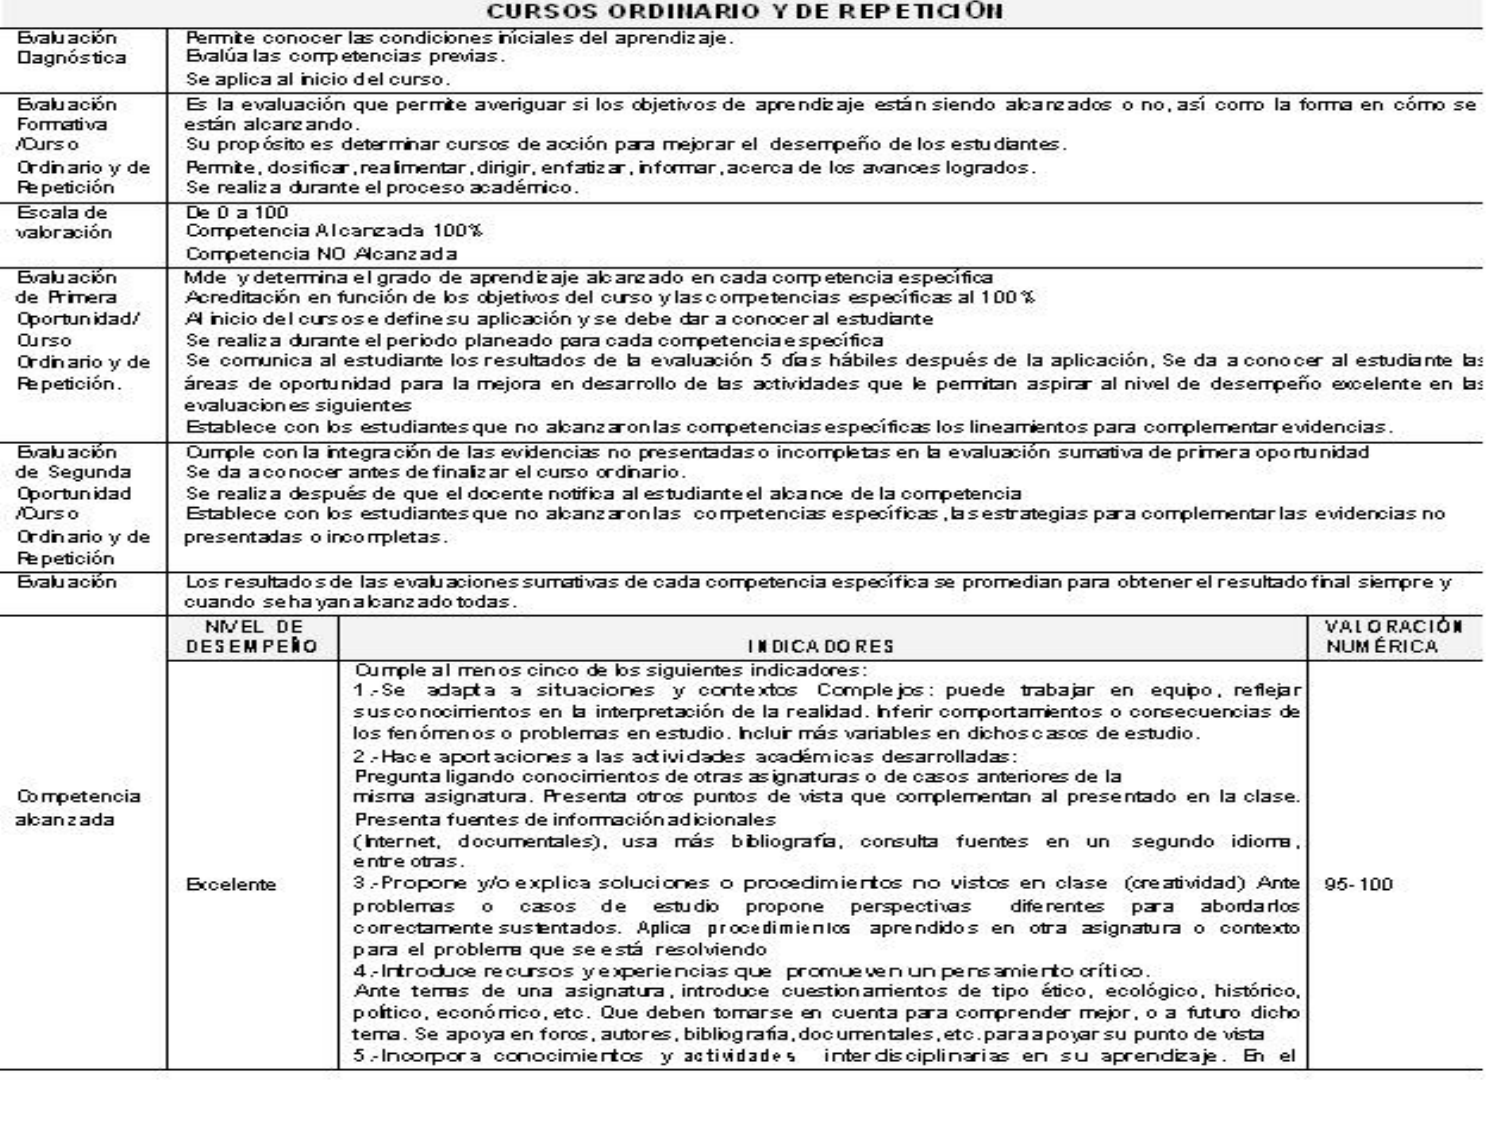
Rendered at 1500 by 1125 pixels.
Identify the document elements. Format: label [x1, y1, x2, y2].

list [0, 0, 1500, 1125]
